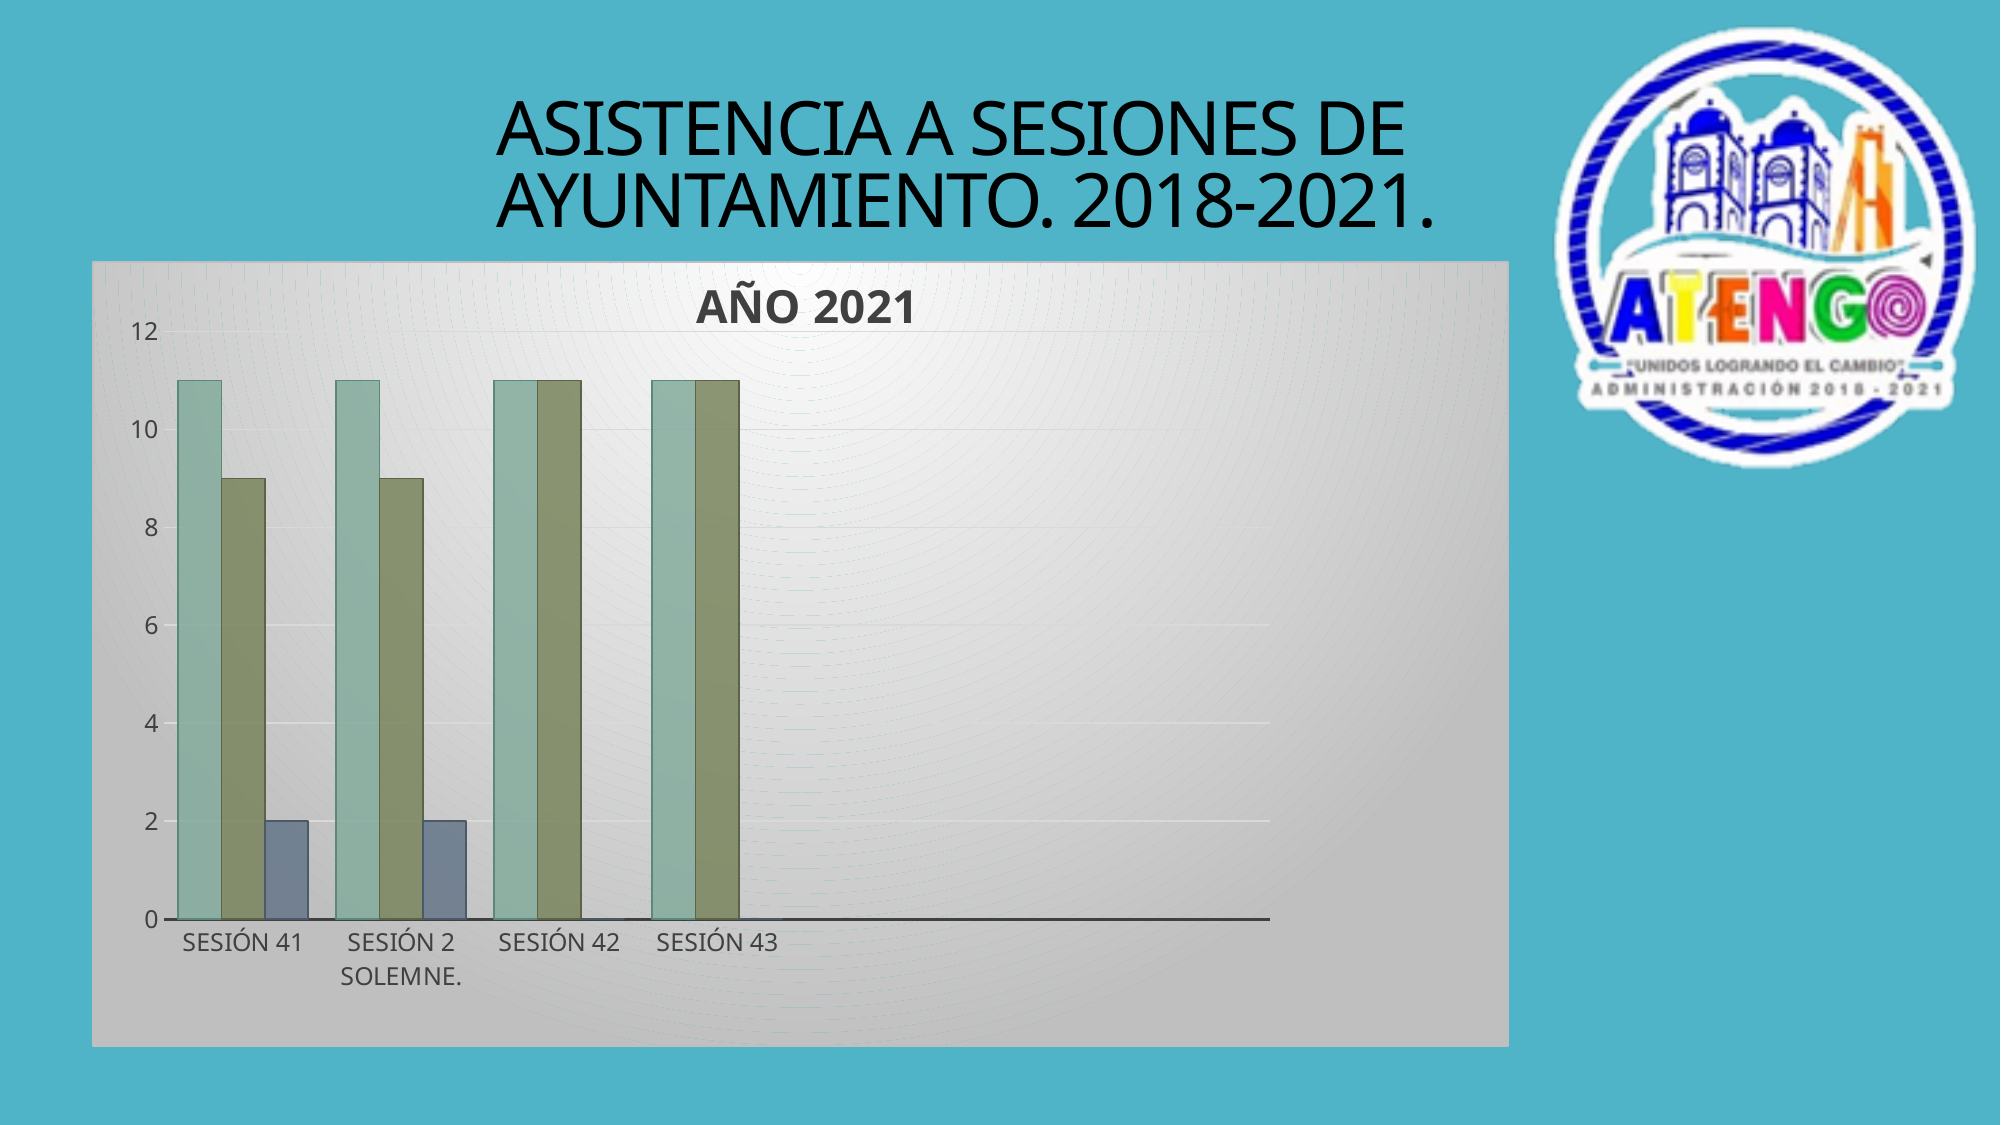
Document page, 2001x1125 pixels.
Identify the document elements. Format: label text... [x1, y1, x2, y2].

text_box ASISTENCIA A SESIONES DE AYUNTAMIENTO. 2018-2021. [481, 32, 1527, 250]
chart [91, 260, 1509, 1047]
picture [1527, 20, 2000, 479]
